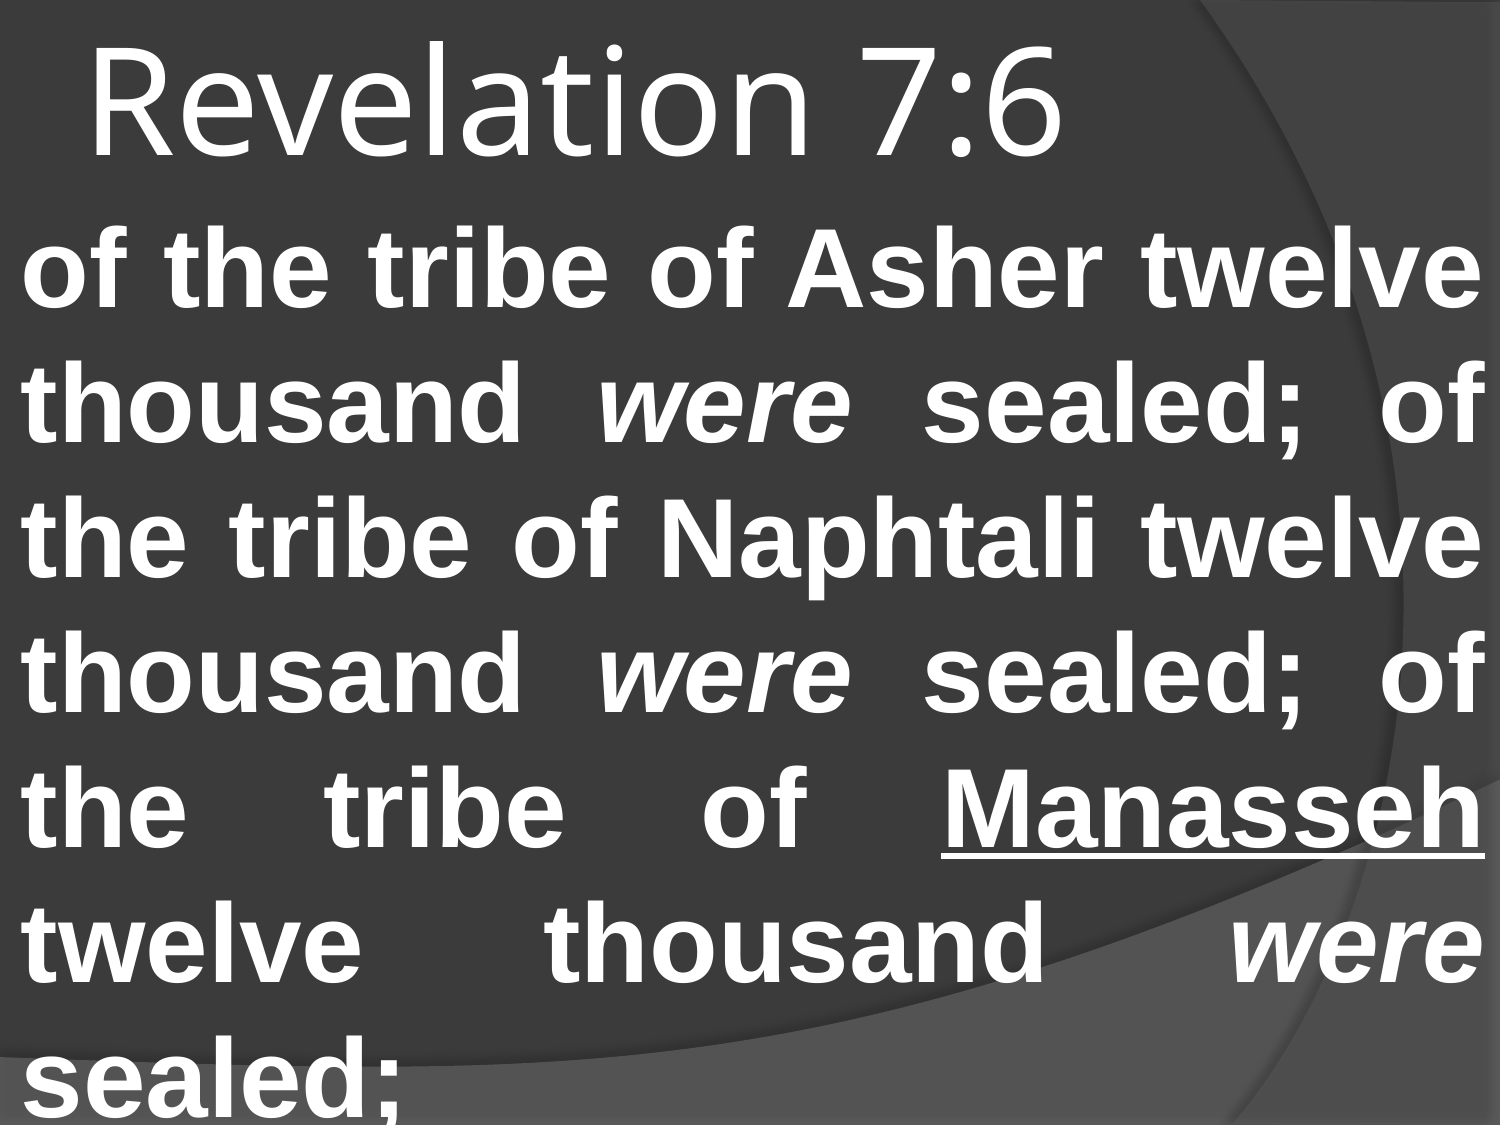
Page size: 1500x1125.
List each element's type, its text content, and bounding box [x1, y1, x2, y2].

title Revelation 7:6 [75, 2, 1300, 187]
list of the tribe of Asher twelve thousand were sealed; of the tribe of Naphtali twelve thousand were sealed; of the tribe of Manasseh twelve thousand were sealed; [0, 187, 1500, 1125]
